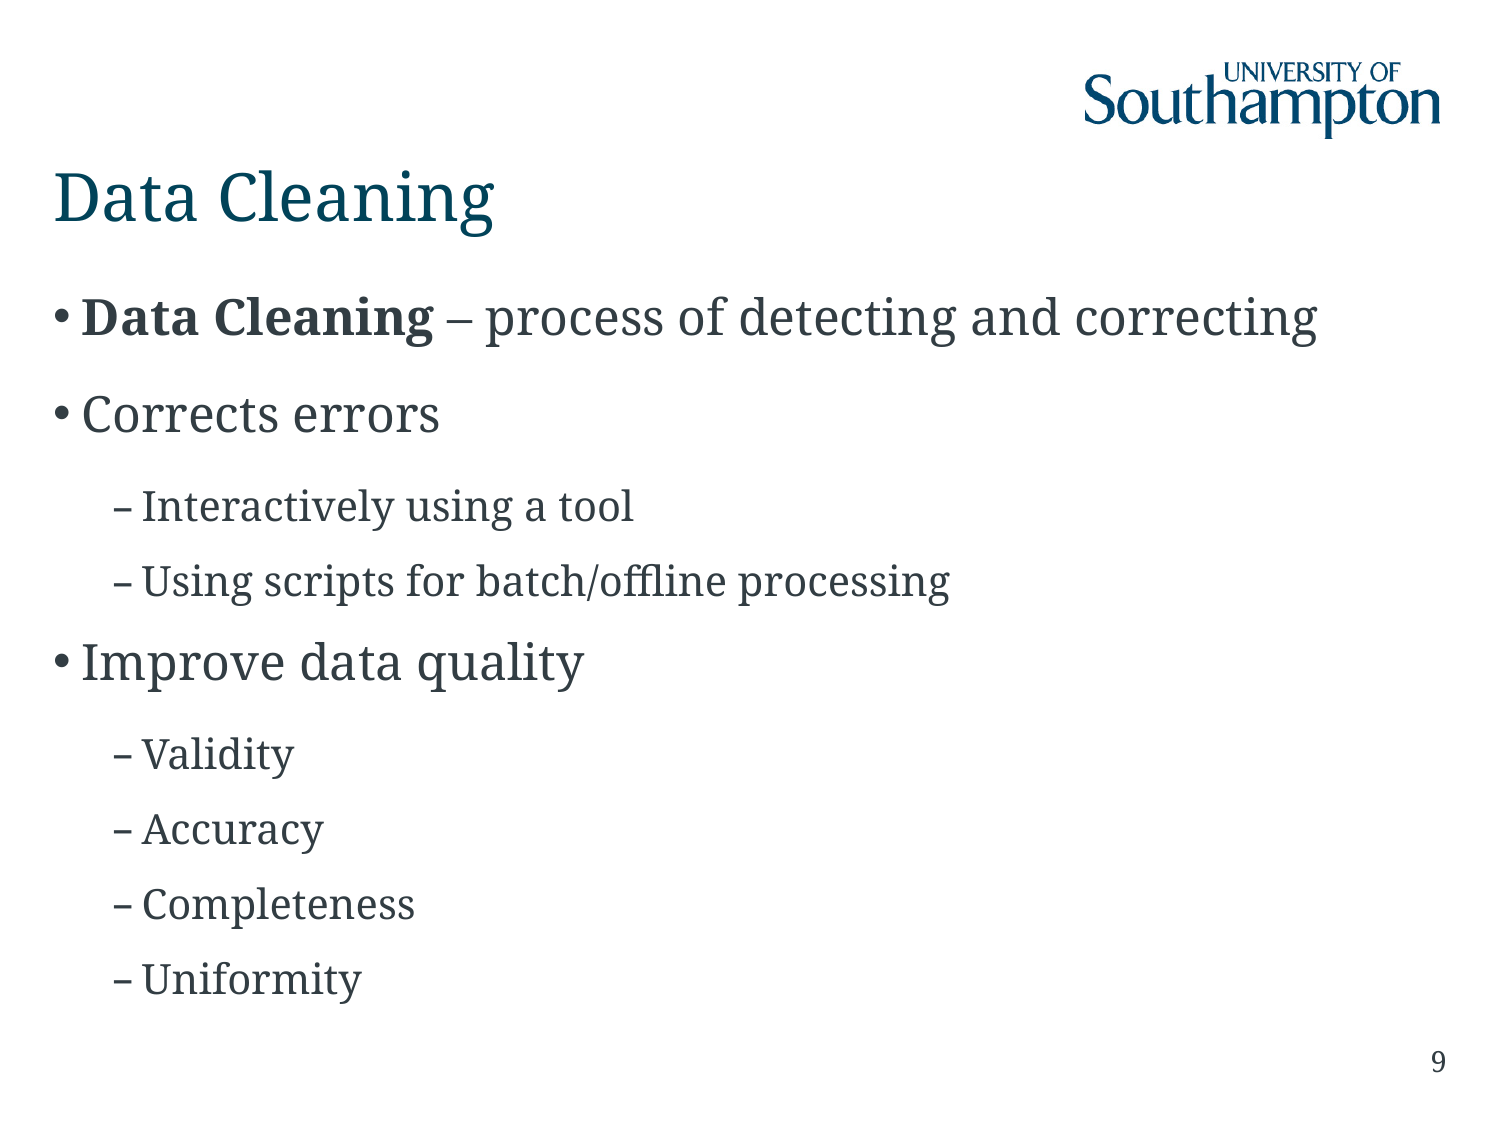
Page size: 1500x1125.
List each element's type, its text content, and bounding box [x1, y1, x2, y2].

list Data Cleaning – process of detecting and correcting Corrects errors Interactively using a tool Using scripts for batch/offline processing Improve data quality Validity Accuracy Completeness Uniformity [52, 277, 1448, 1011]
picture [1085, 62, 1440, 139]
title Data Cleaning [52, 147, 1448, 255]
slide_number 9 [1159, 1035, 1448, 1088]
